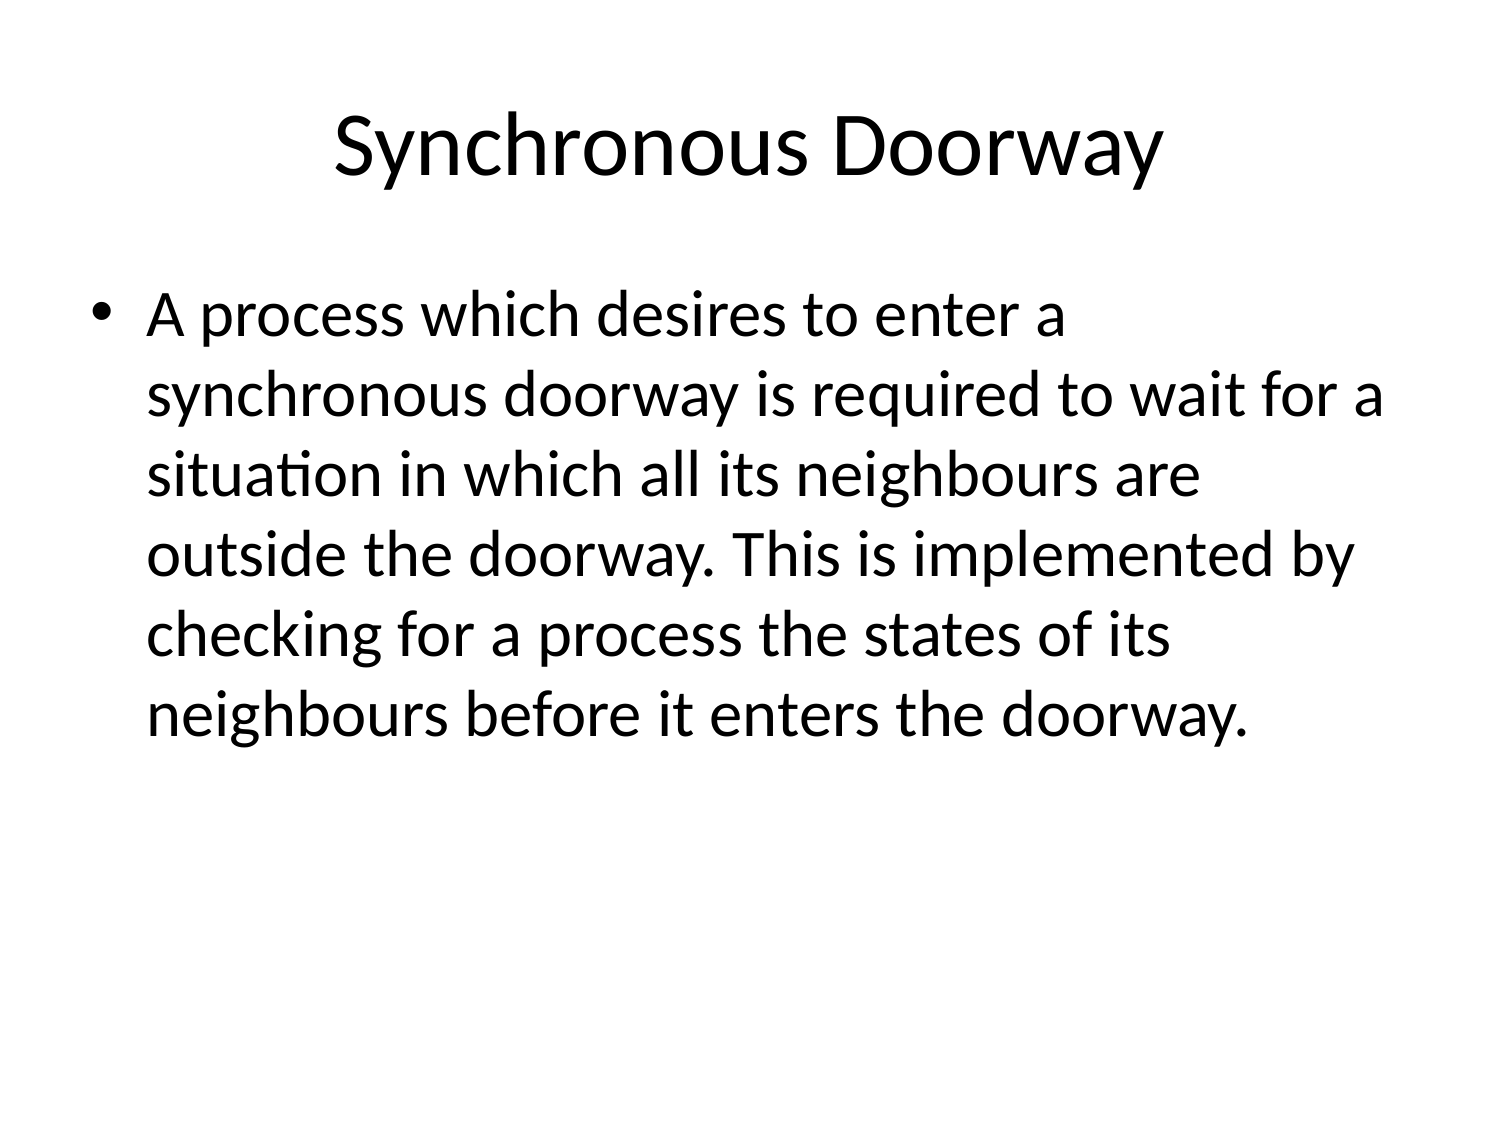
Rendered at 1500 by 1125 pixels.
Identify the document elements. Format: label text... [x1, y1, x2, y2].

title Synchronous Doorway [75, 45, 1425, 233]
list A process which desires to enter a synchronous doorway is required to wait for a situation in which all its neighbours are outside the doorway. This is implemented by checking for a process the states of its neighbours before it enters the doorway. [75, 262, 1425, 1005]
